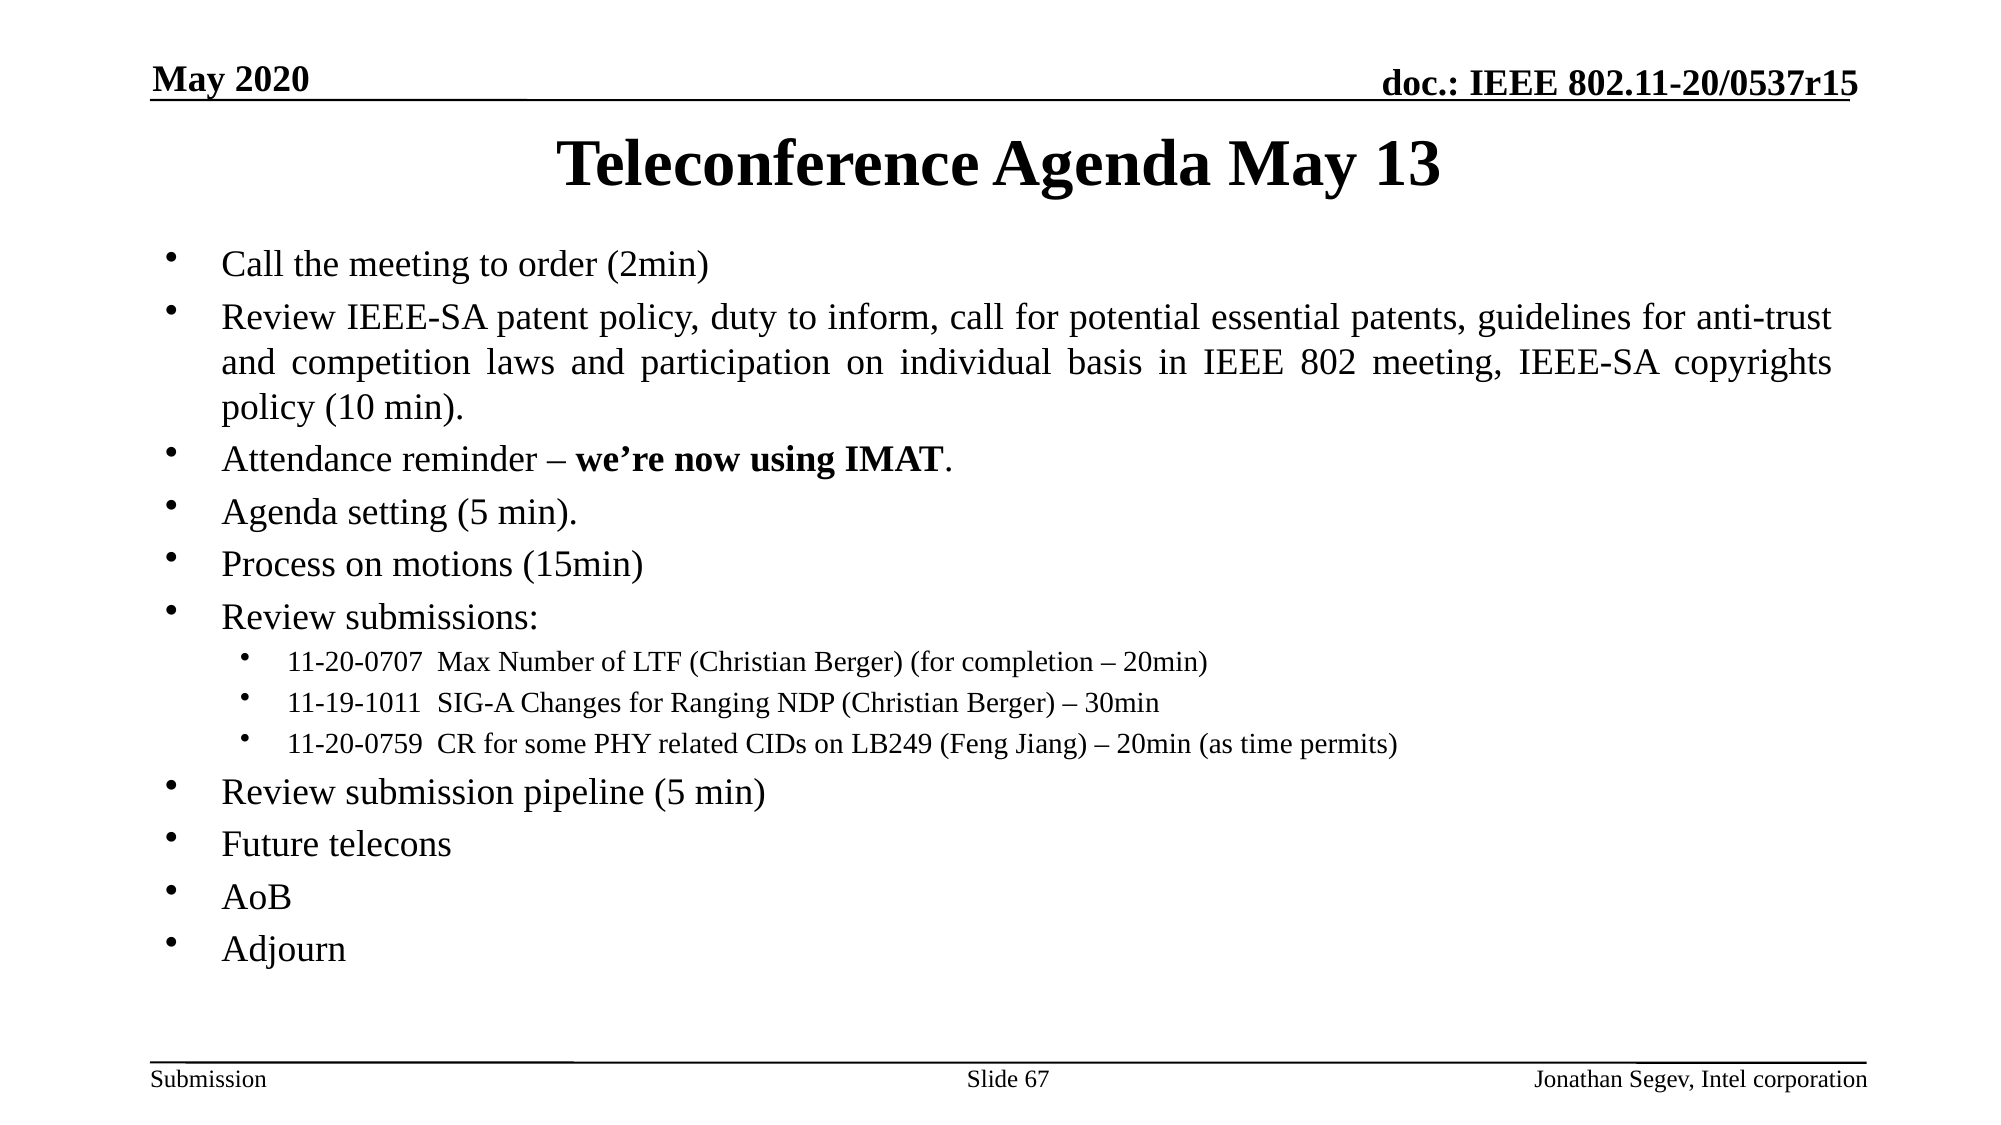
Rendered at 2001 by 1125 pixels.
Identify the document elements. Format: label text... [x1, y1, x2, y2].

list Call the meeting to order (2min) Review IEEE-SA patent policy, duty to inform, call for potential essential patents, guidelines for anti-trust and competition laws and participation on individual basis in IEEE 802 meeting, IEEE-SA copyrights policy (10 min). Attendance reminder – we’re now using IMAT. Agenda setting (5 min). Process on motions (15min) Review submissions: 11-20-0707 Max Number of LTF (Christian Berger) (for completion – 20min) 11-19-1011 SIG-A Changes for Ranging NDP (Christian Berger) – 30min 11-20-0759 CR for some PHY related CIDs on LB249 (Feng Jiang) – 20min (as time permits) Review submission pipeline (5 min) Future telecons AoB Adjourn [149, 231, 1850, 1000]
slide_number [152, 54, 563, 100]
title Teleconference Agenda May 13 [149, 112, 1850, 205]
slide_number Slide 67 [950, 1061, 1067, 1123]
footer Jonathan Segev, Intel corporation [1171, 1061, 1869, 1093]
